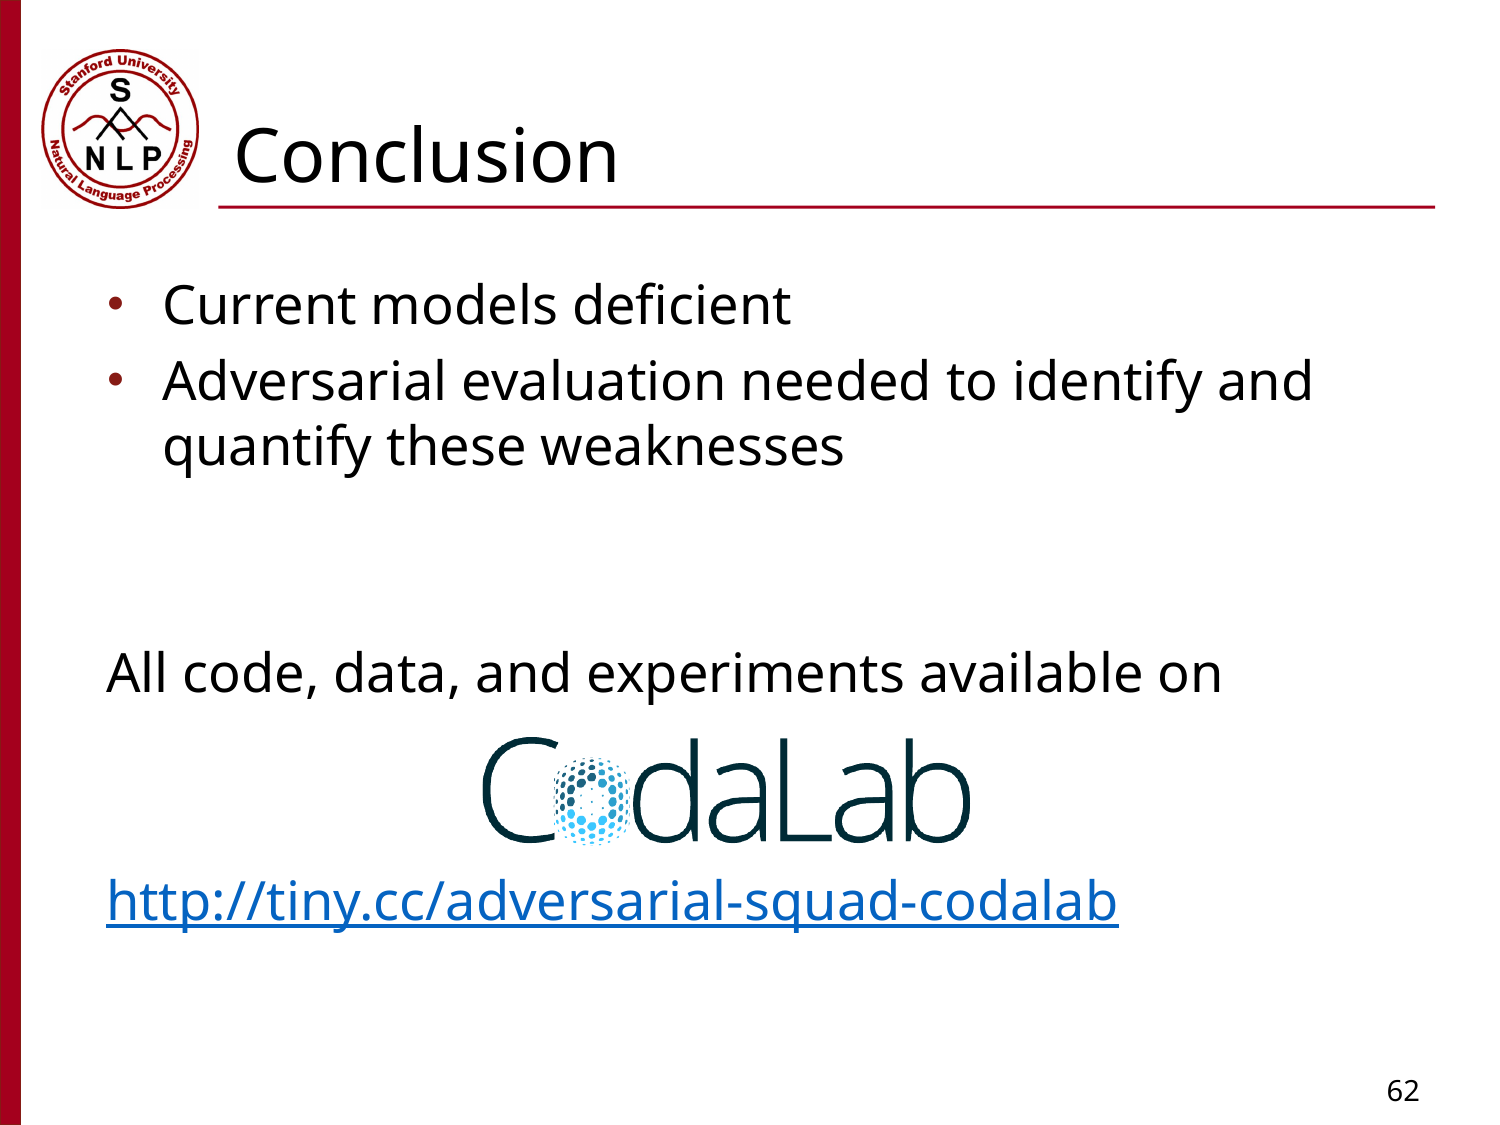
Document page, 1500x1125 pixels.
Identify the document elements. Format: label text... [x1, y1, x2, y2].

picture [41, 49, 199, 209]
title Conclusion [218, 42, 1436, 206]
list Current models deficient Adversarial evaluation needed to identify and quantify these weaknesses All code, data, and experiments available on http://tiny.cc/adversarial-squad-codalab [90, 262, 1450, 1036]
picture [427, 682, 1024, 900]
slide_number 62 [1122, 1054, 1436, 1125]
